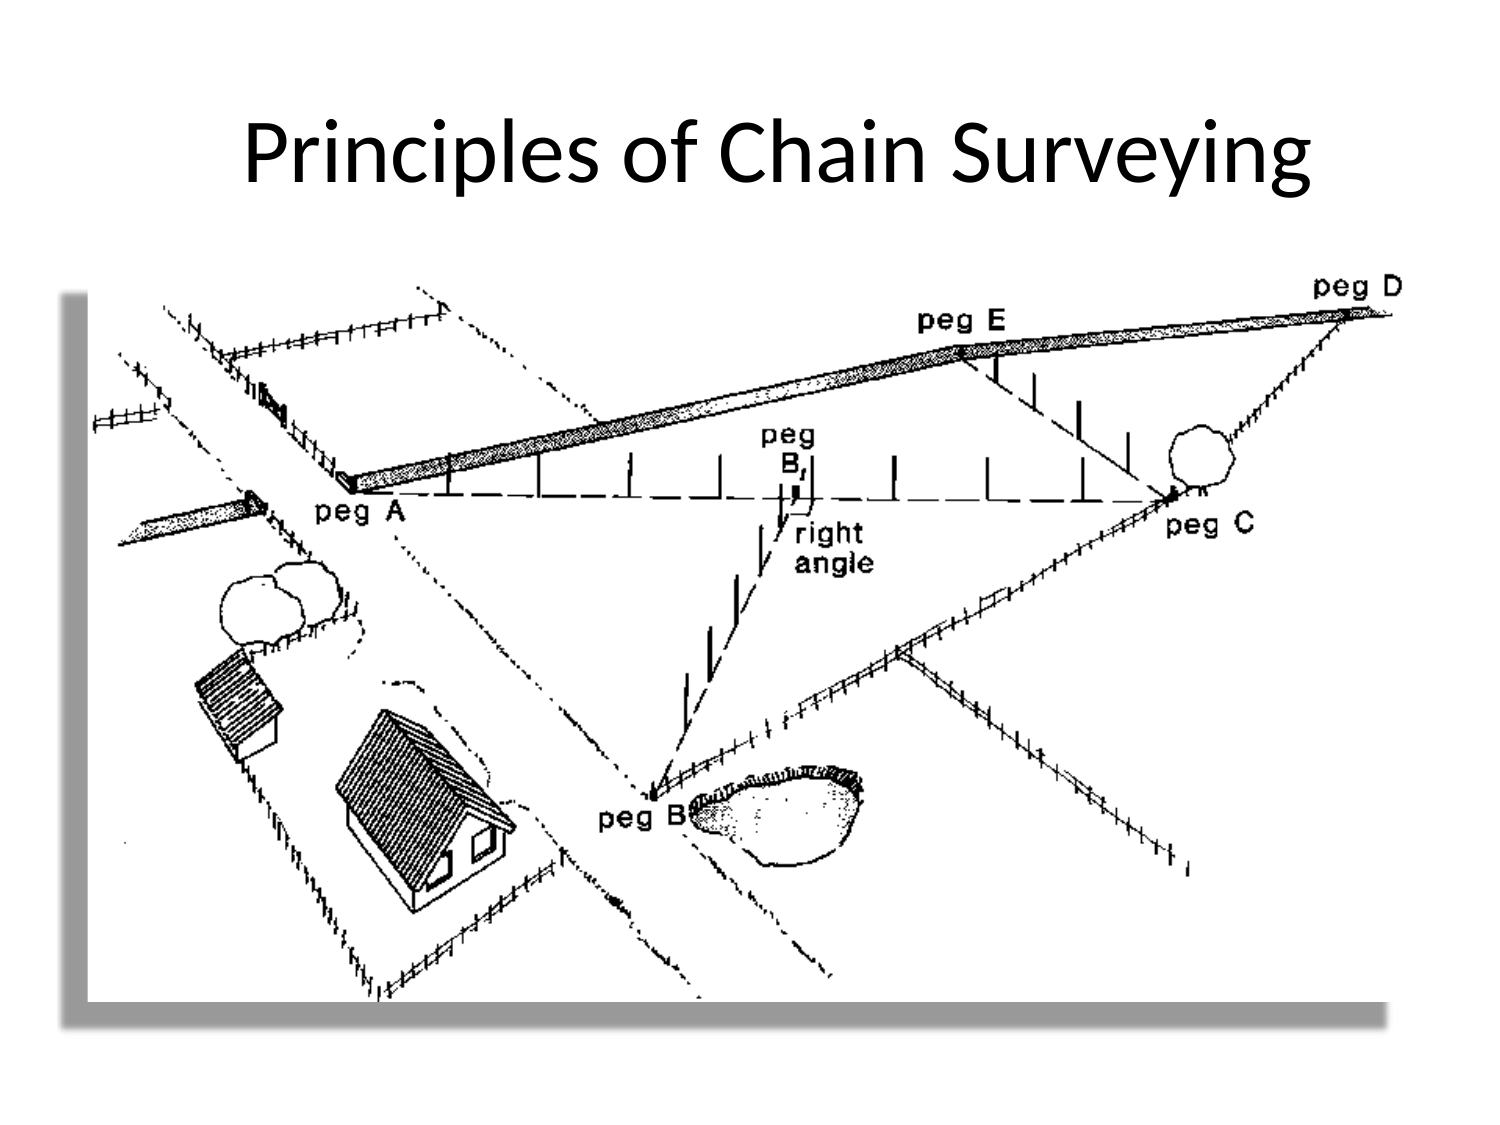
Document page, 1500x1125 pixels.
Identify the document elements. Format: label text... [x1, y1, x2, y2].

title Principles of Chain Surveying [187, 49, 1367, 240]
text_box [87, 265, 1413, 1002]
text_box [56, 288, 1394, 1039]
